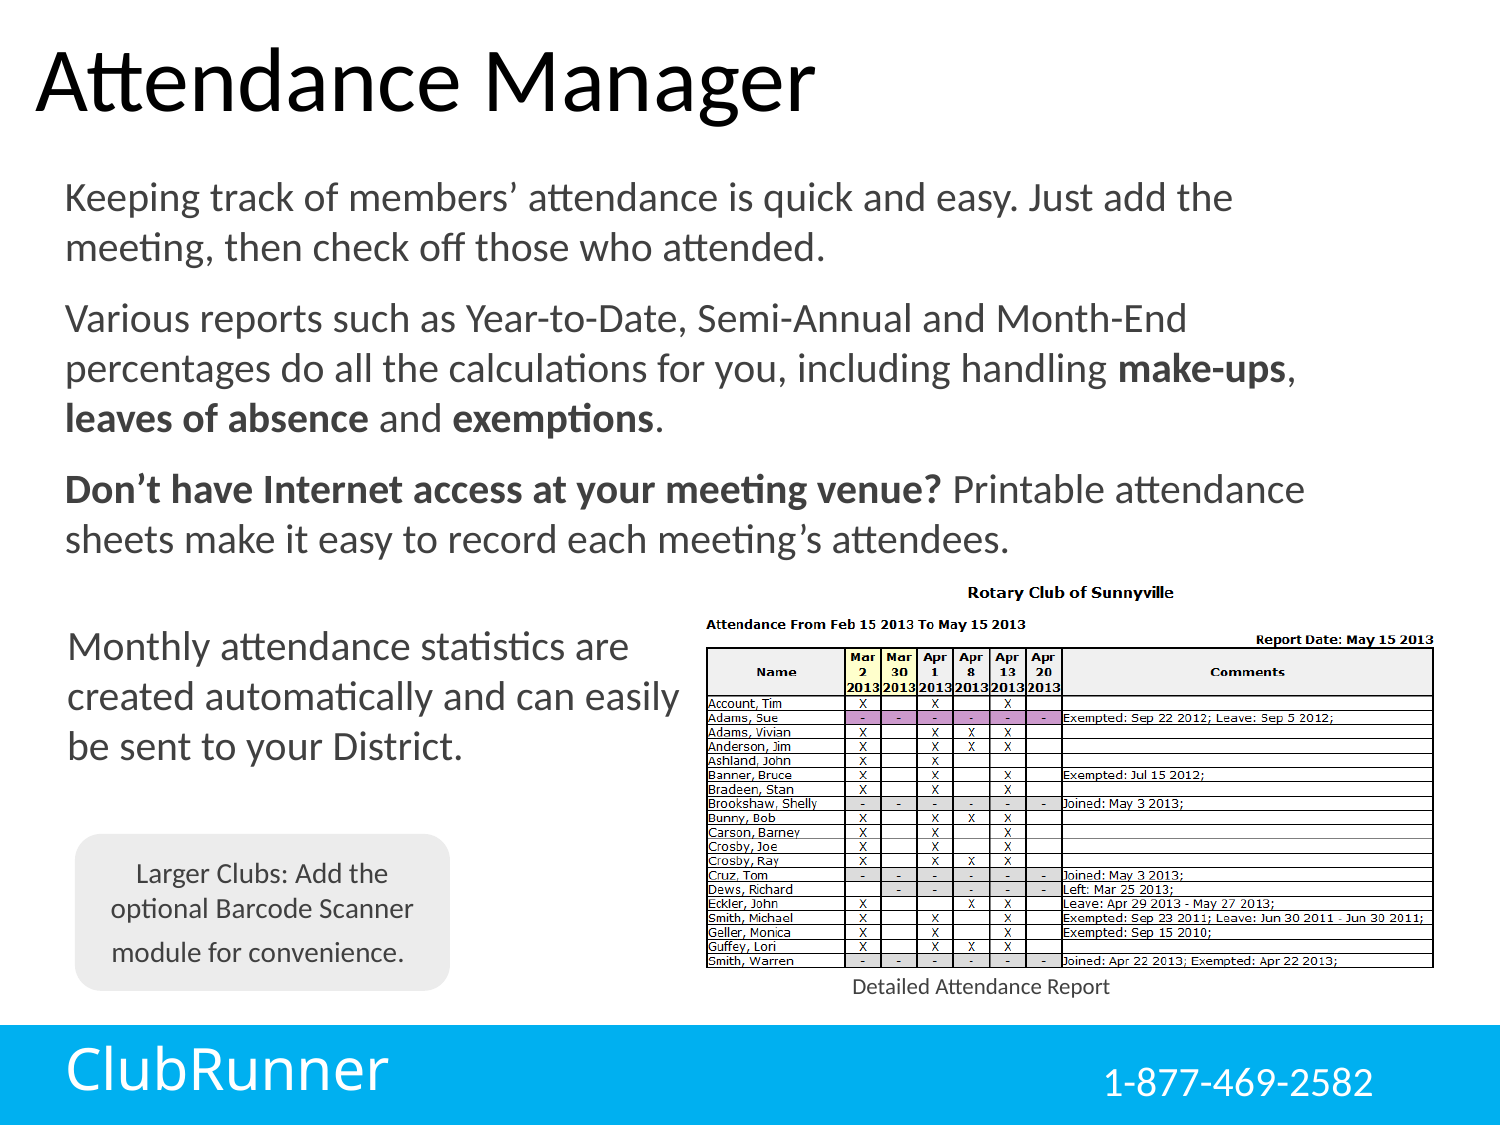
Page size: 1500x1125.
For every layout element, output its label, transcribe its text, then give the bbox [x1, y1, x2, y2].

text_box Monthly attendance statistics are created automatically and can easily be sent to your District. [52, 611, 694, 776]
text_box Keeping track of members’ attendance is quick and easy. Just add the meeting, then check off those who attended. Various reports such as Year-to-Date, Semi-Annual and Month-End percentages do all the calculations for you, including handling make-ups, leaves of absence and exemptions. Don’t have Internet access at your meeting venue? Printable attendance sheets make it easy to record each meeting’s attendees. [50, 162, 1373, 570]
text_box Larger Clubs: Add the optional Barcode Scanner module for convenience. [72, 831, 453, 993]
text_box [0, 1023, 1500, 1125]
text_box Detailed Attendance Report [837, 990, 1163, 1007]
text_box 1-877-469-2582 [1087, 1046, 1500, 1112]
picture [699, 574, 1438, 981]
title Attendance Manager [0, 0, 1034, 150]
text_box ClubRunner [49, 1025, 588, 1110]
